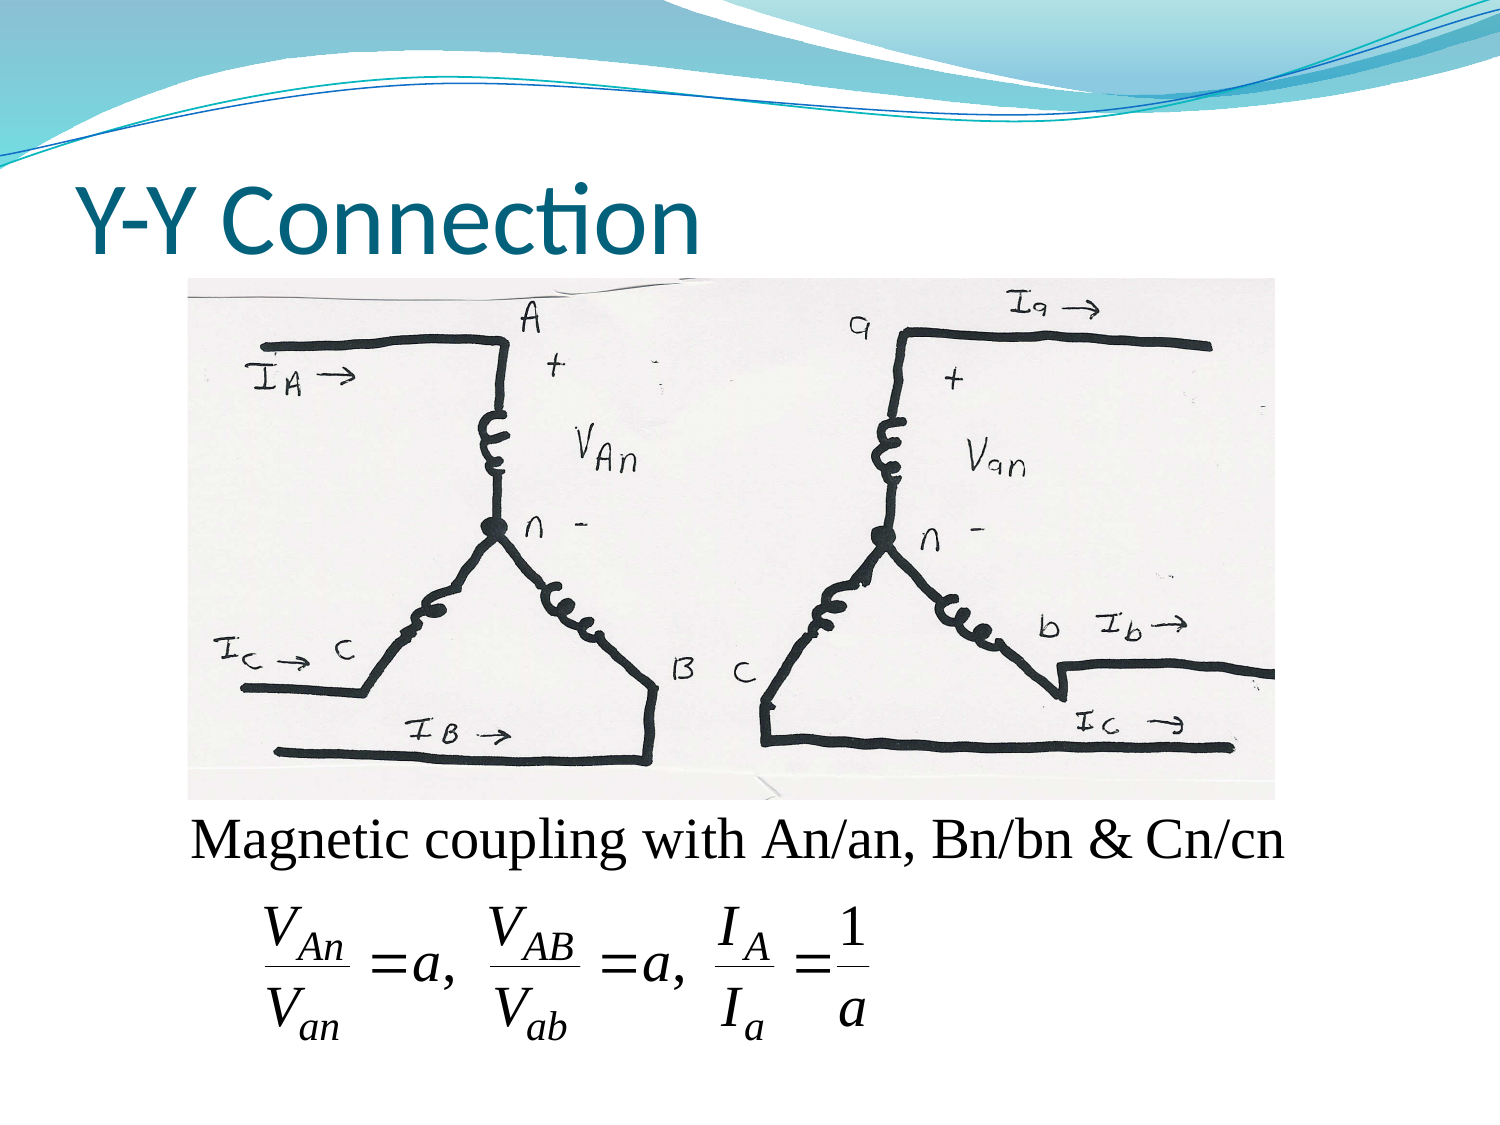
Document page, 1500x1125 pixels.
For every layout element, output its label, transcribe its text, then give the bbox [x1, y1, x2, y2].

picture [187, 278, 1276, 801]
title Y-Y Connection [75, 87, 1438, 275]
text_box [187, 812, 1290, 1047]
